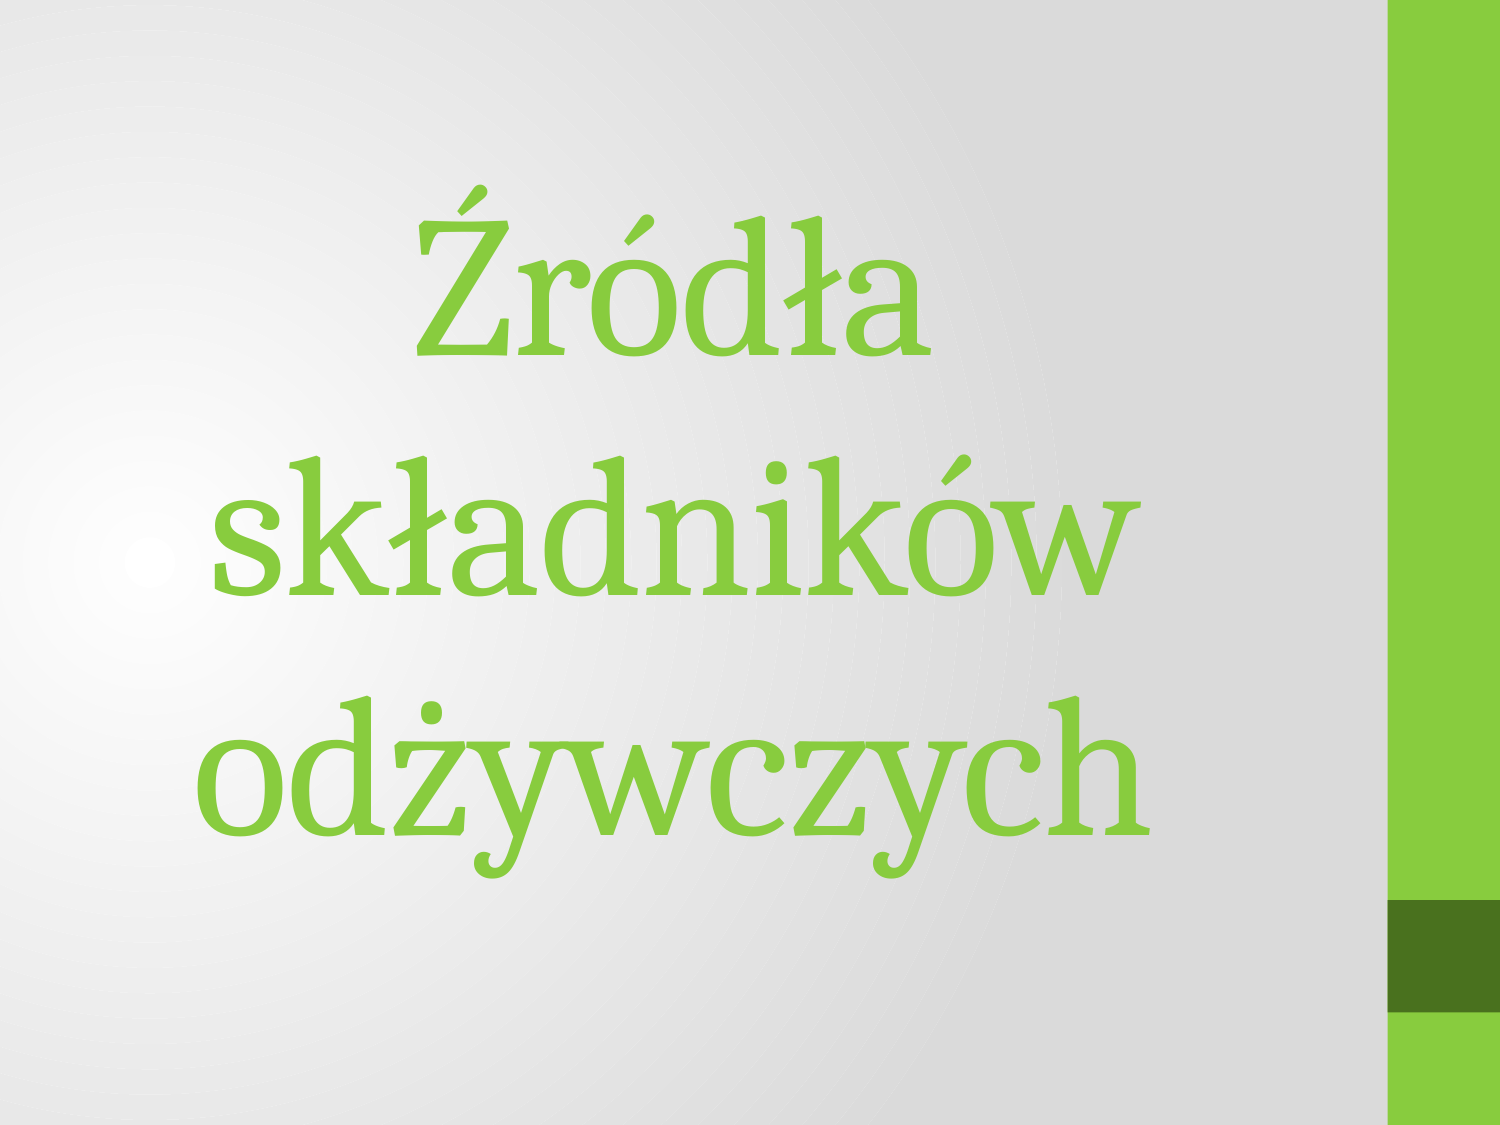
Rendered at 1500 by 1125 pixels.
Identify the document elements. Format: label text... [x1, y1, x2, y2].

title Źródła składników odżywczych [64, 66, 1282, 965]
